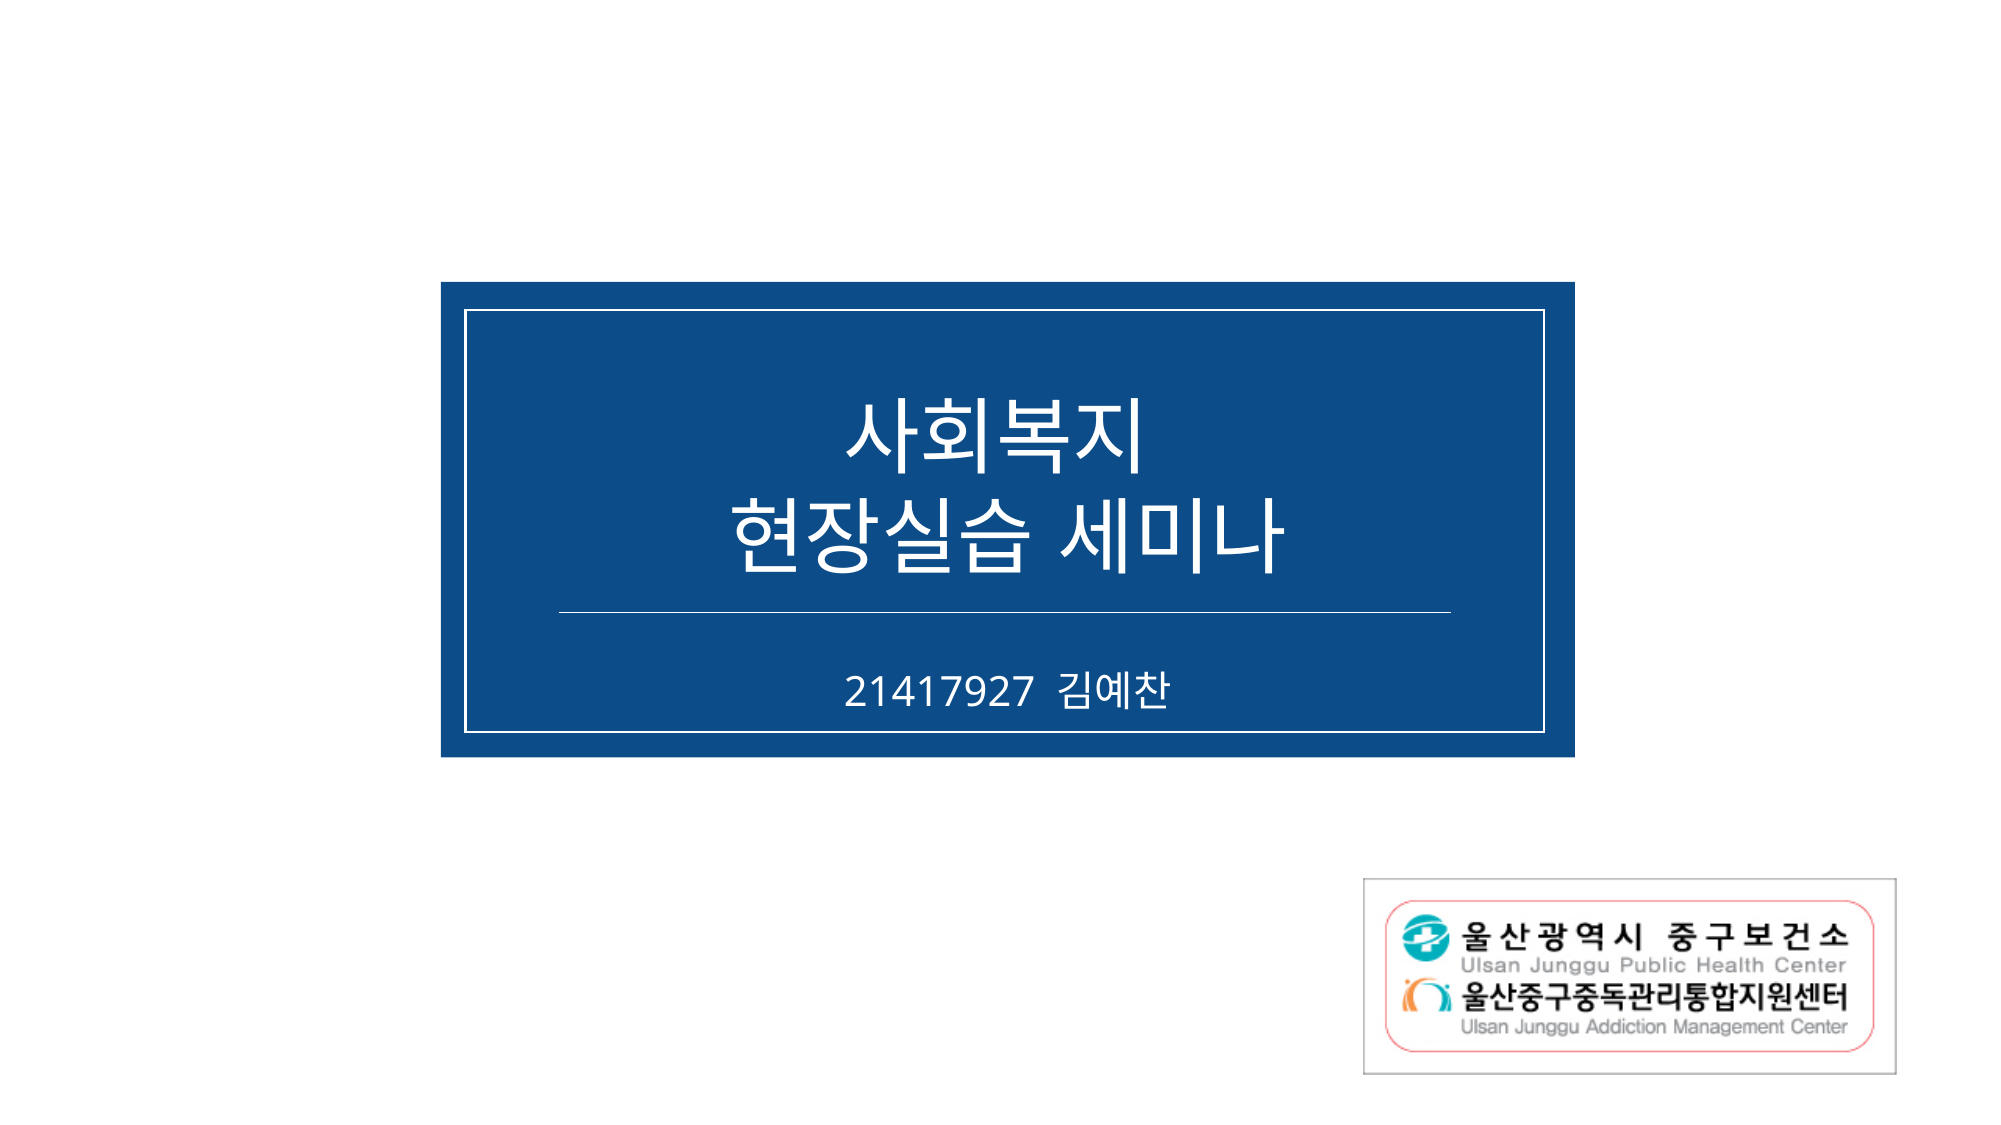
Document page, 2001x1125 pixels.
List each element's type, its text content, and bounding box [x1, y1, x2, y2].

text_box 사회복지 현장실습 세미나 21417927 김예찬 [440, 281, 1576, 758]
text_box [464, 309, 1545, 733]
picture [1362, 877, 1899, 1076]
